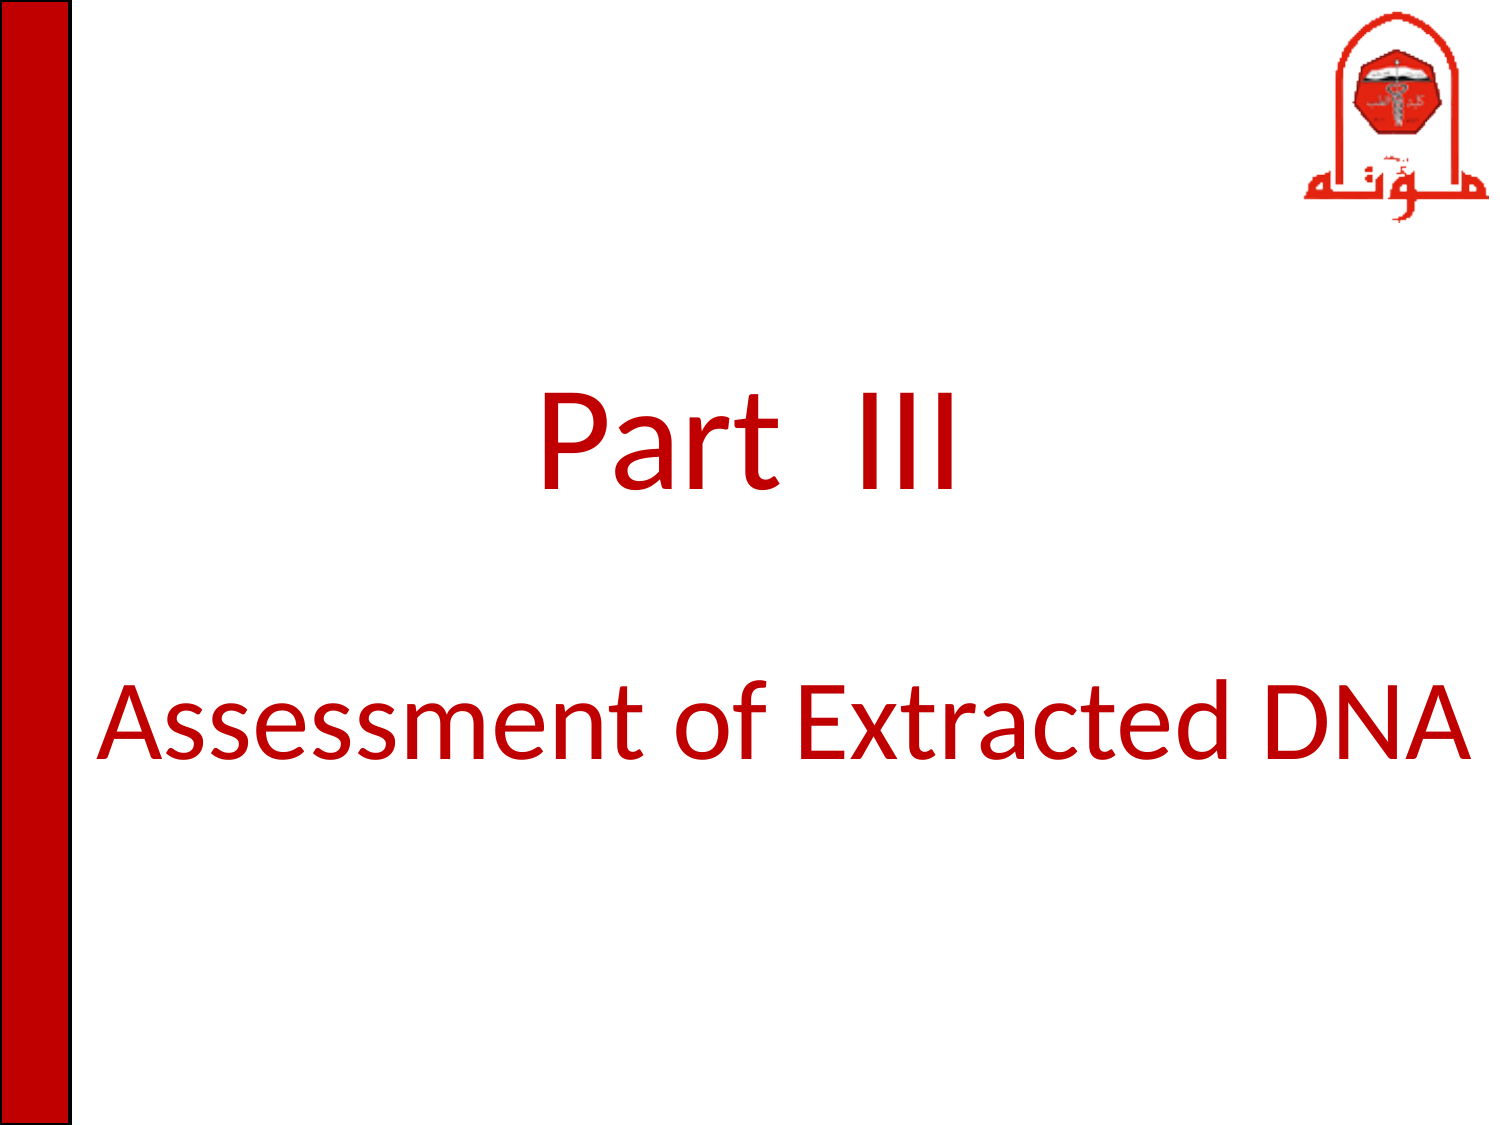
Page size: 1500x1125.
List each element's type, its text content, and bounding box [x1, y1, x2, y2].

subtitle Assessment of Extracted DNA [70, 637, 1500, 925]
text_box [0, 0, 72, 1125]
picture [1300, 9, 1489, 223]
title Part III [112, 309, 1388, 551]
